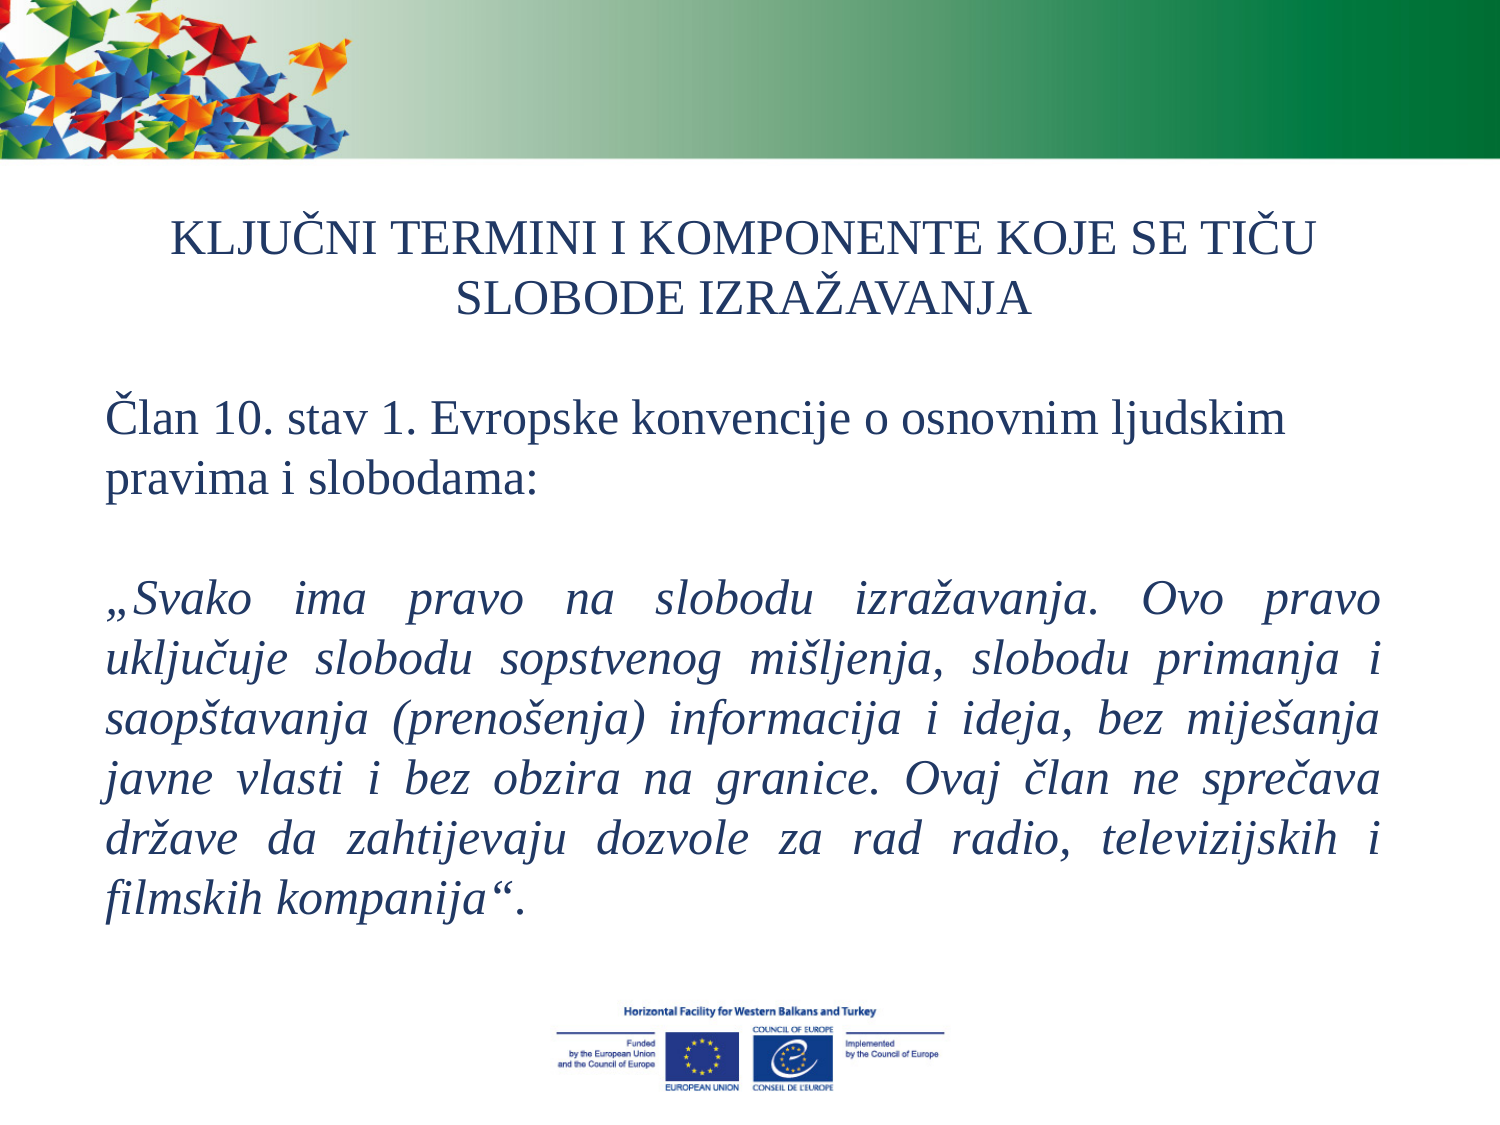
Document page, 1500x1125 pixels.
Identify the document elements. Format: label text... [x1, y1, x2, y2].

text_box KLJUČNI TERMINI I KOMPONENTE KOJE SE TIČU SLOBODE IZRAŽAVANJA Član 10. stav 1. Evropske konvencije o osnovnim ljudskim pravima i slobodama: „Svako ima pravo na slobodu izražavanja. Ovo pravo uključuje slobodu sopstvenog mišljenja, slobodu primanja i saopštavanja (prenošenja) informacija i ideja, bez miješanja javne vlasti i bez obzira na granice. Ovaj član ne sprečava države da zahtijevaju dozvole za rad radio, televizijskih i filmskih kompanija“. [90, 140, 1398, 989]
picture [0, 0, 1500, 1125]
